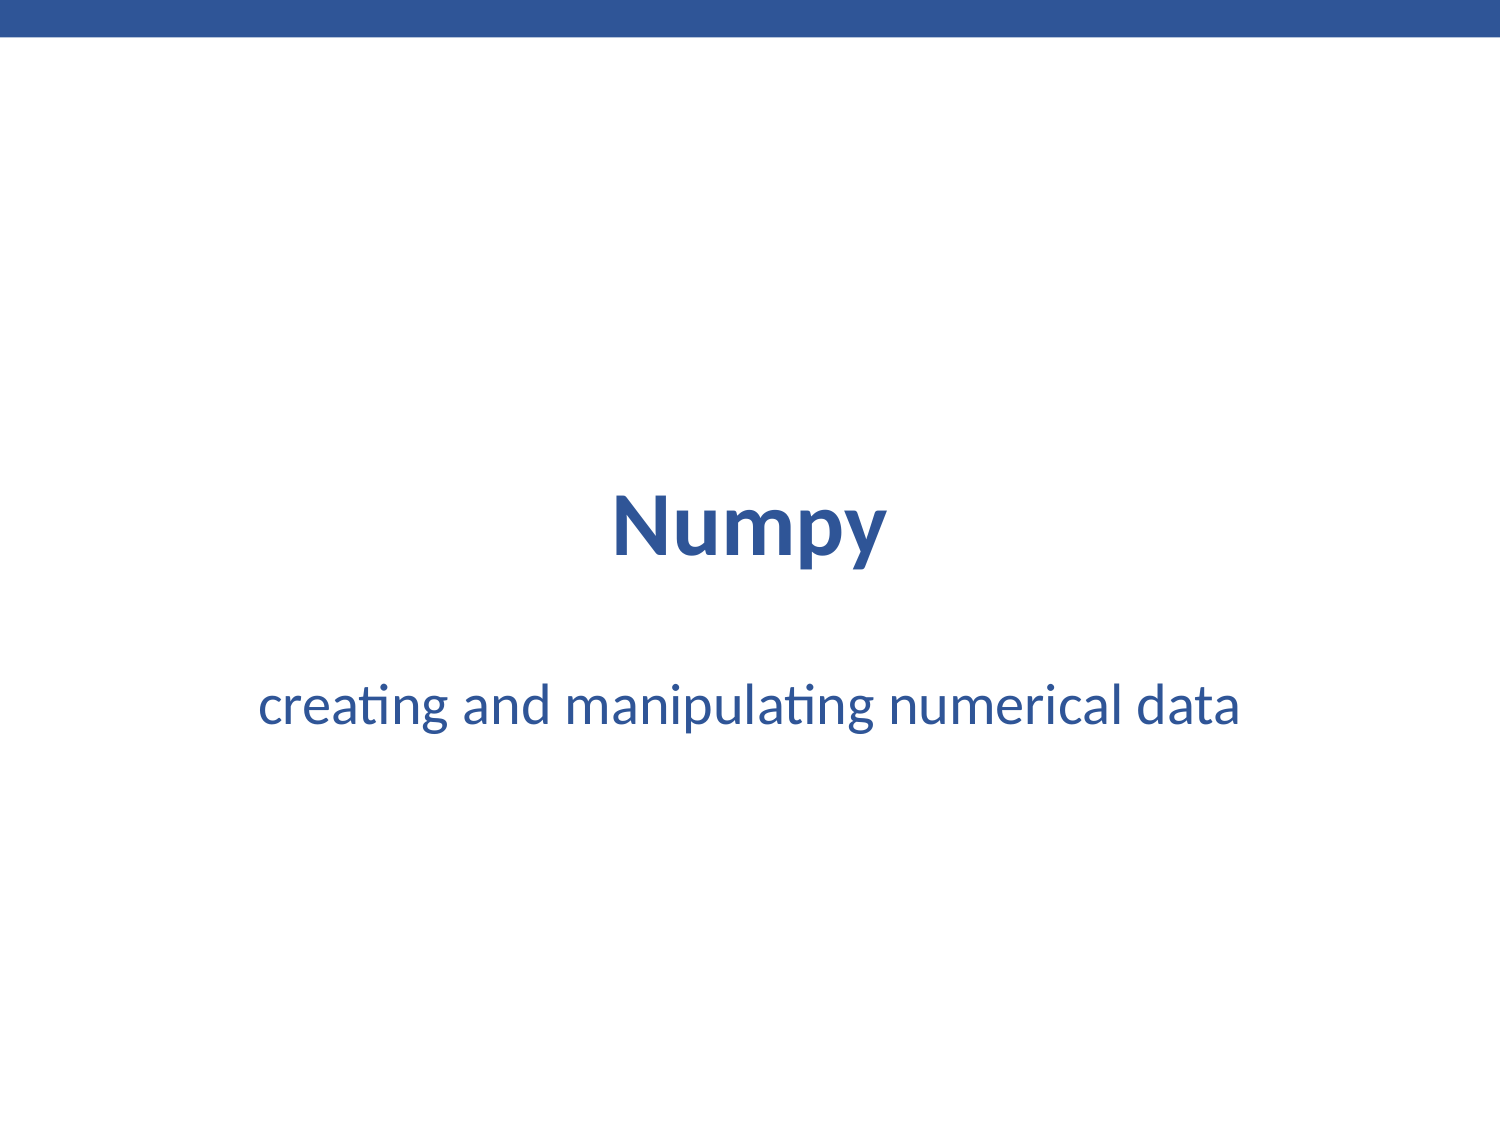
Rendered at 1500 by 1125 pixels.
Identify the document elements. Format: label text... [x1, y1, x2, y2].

title Numpy creating and manipulating numerical data [115, 214, 1385, 745]
